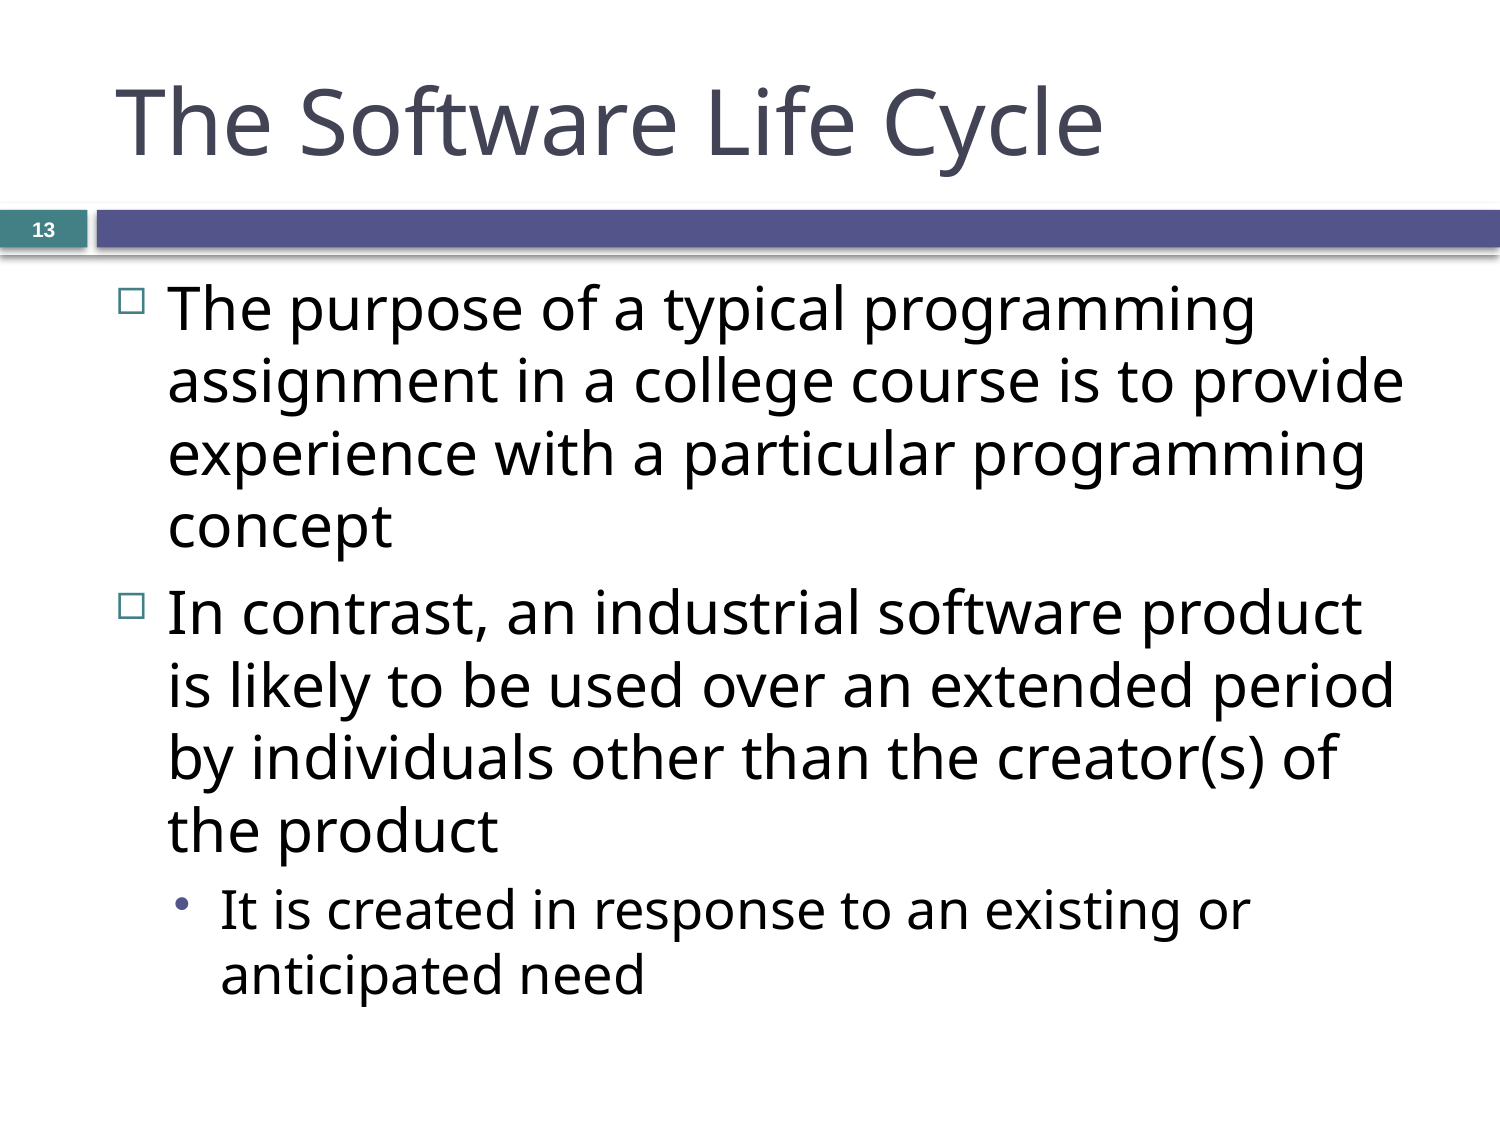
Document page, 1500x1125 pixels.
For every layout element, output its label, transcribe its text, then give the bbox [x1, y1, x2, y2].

list The purpose of a typical programming assignment in a college course is to provide experience with a particular programming concept In contrast, an industrial software product is likely to be used over an extended period by individuals other than the creator(s) of the product It is created in response to an existing or anticipated need [100, 262, 1439, 1001]
slide_number 13 [0, 208, 88, 249]
title The Software Life Cycle [100, 37, 1439, 201]
